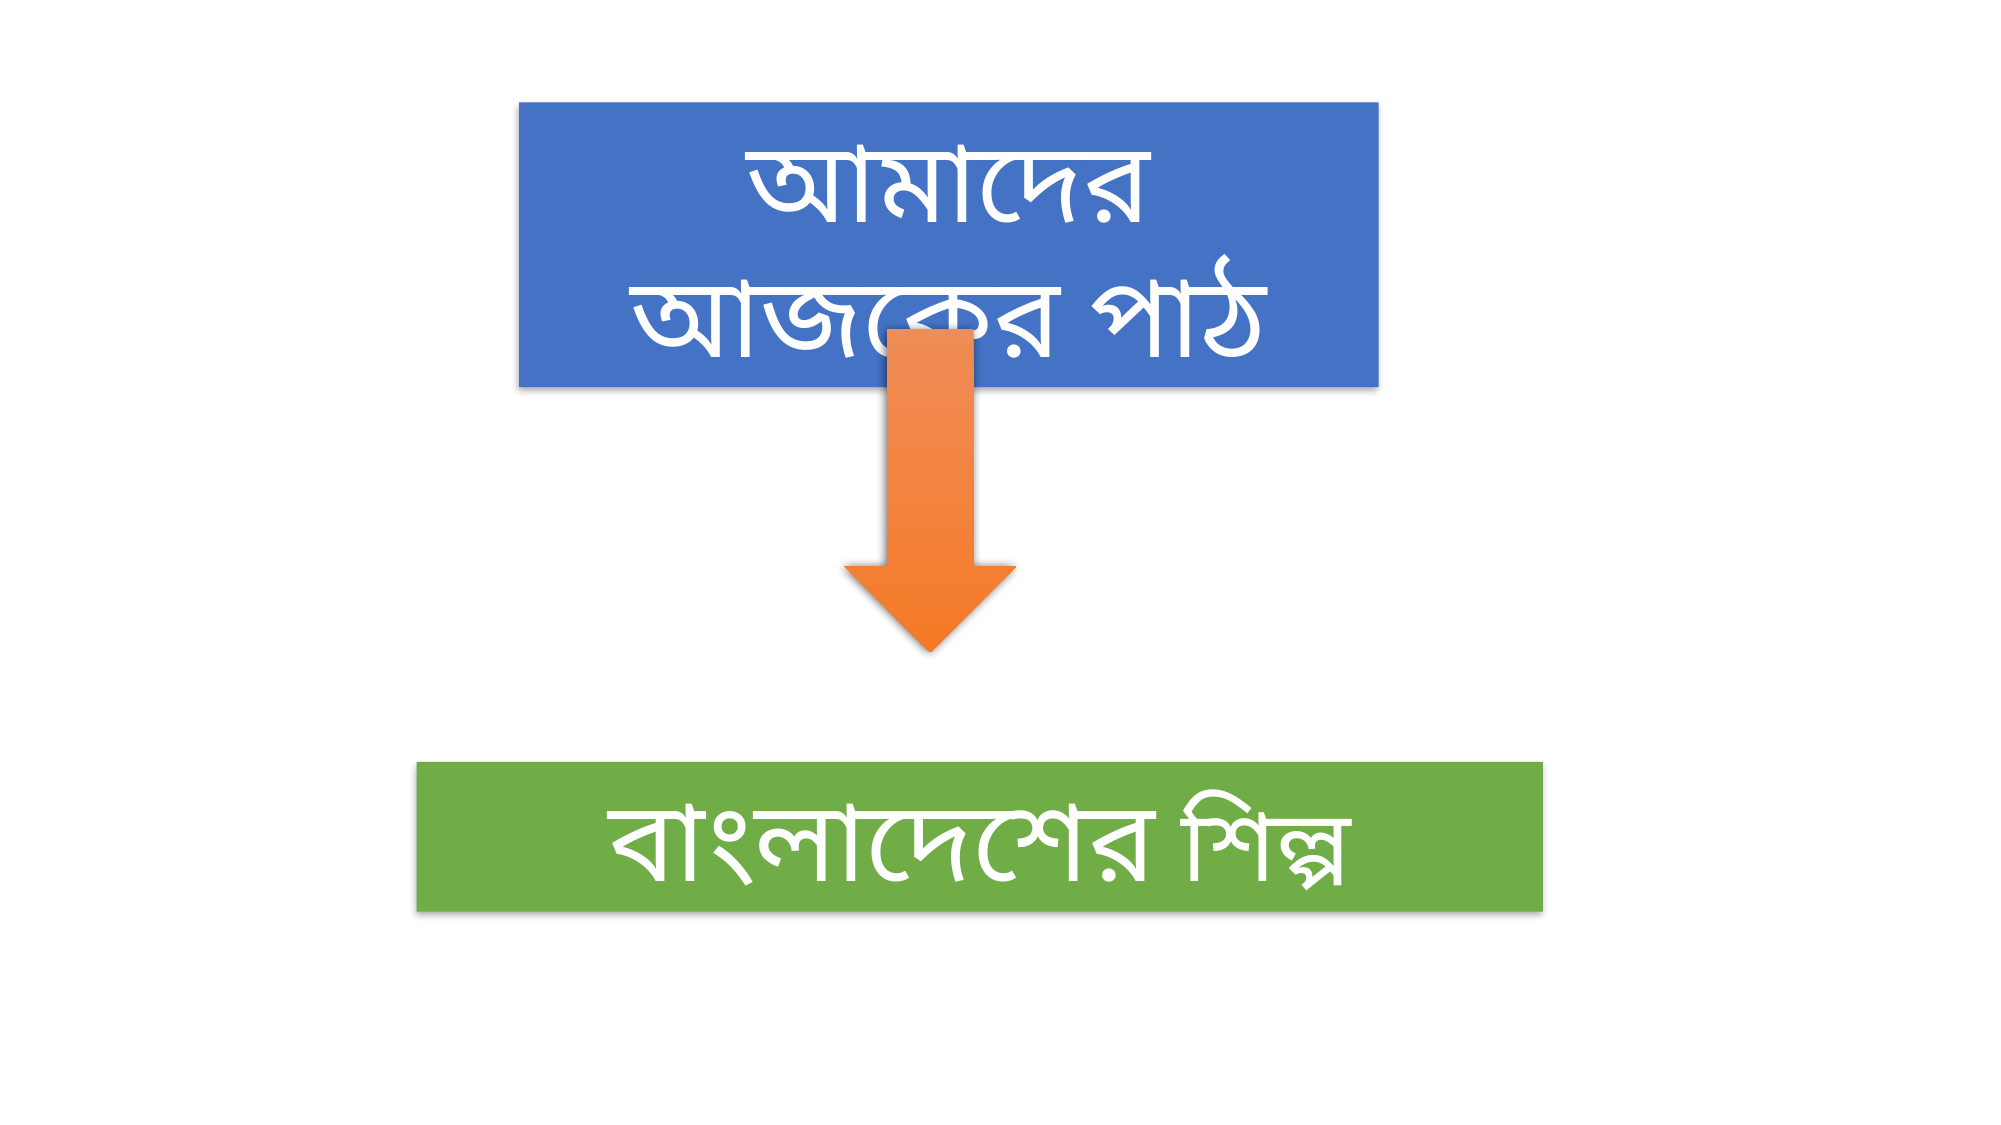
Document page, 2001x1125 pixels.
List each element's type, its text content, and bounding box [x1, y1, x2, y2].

text_box [844, 328, 1017, 653]
text_box বাংলাদেশের শিল্প [415, 760, 1544, 913]
text_box আমাদের আজকের পাঠ [517, 101, 1380, 389]
